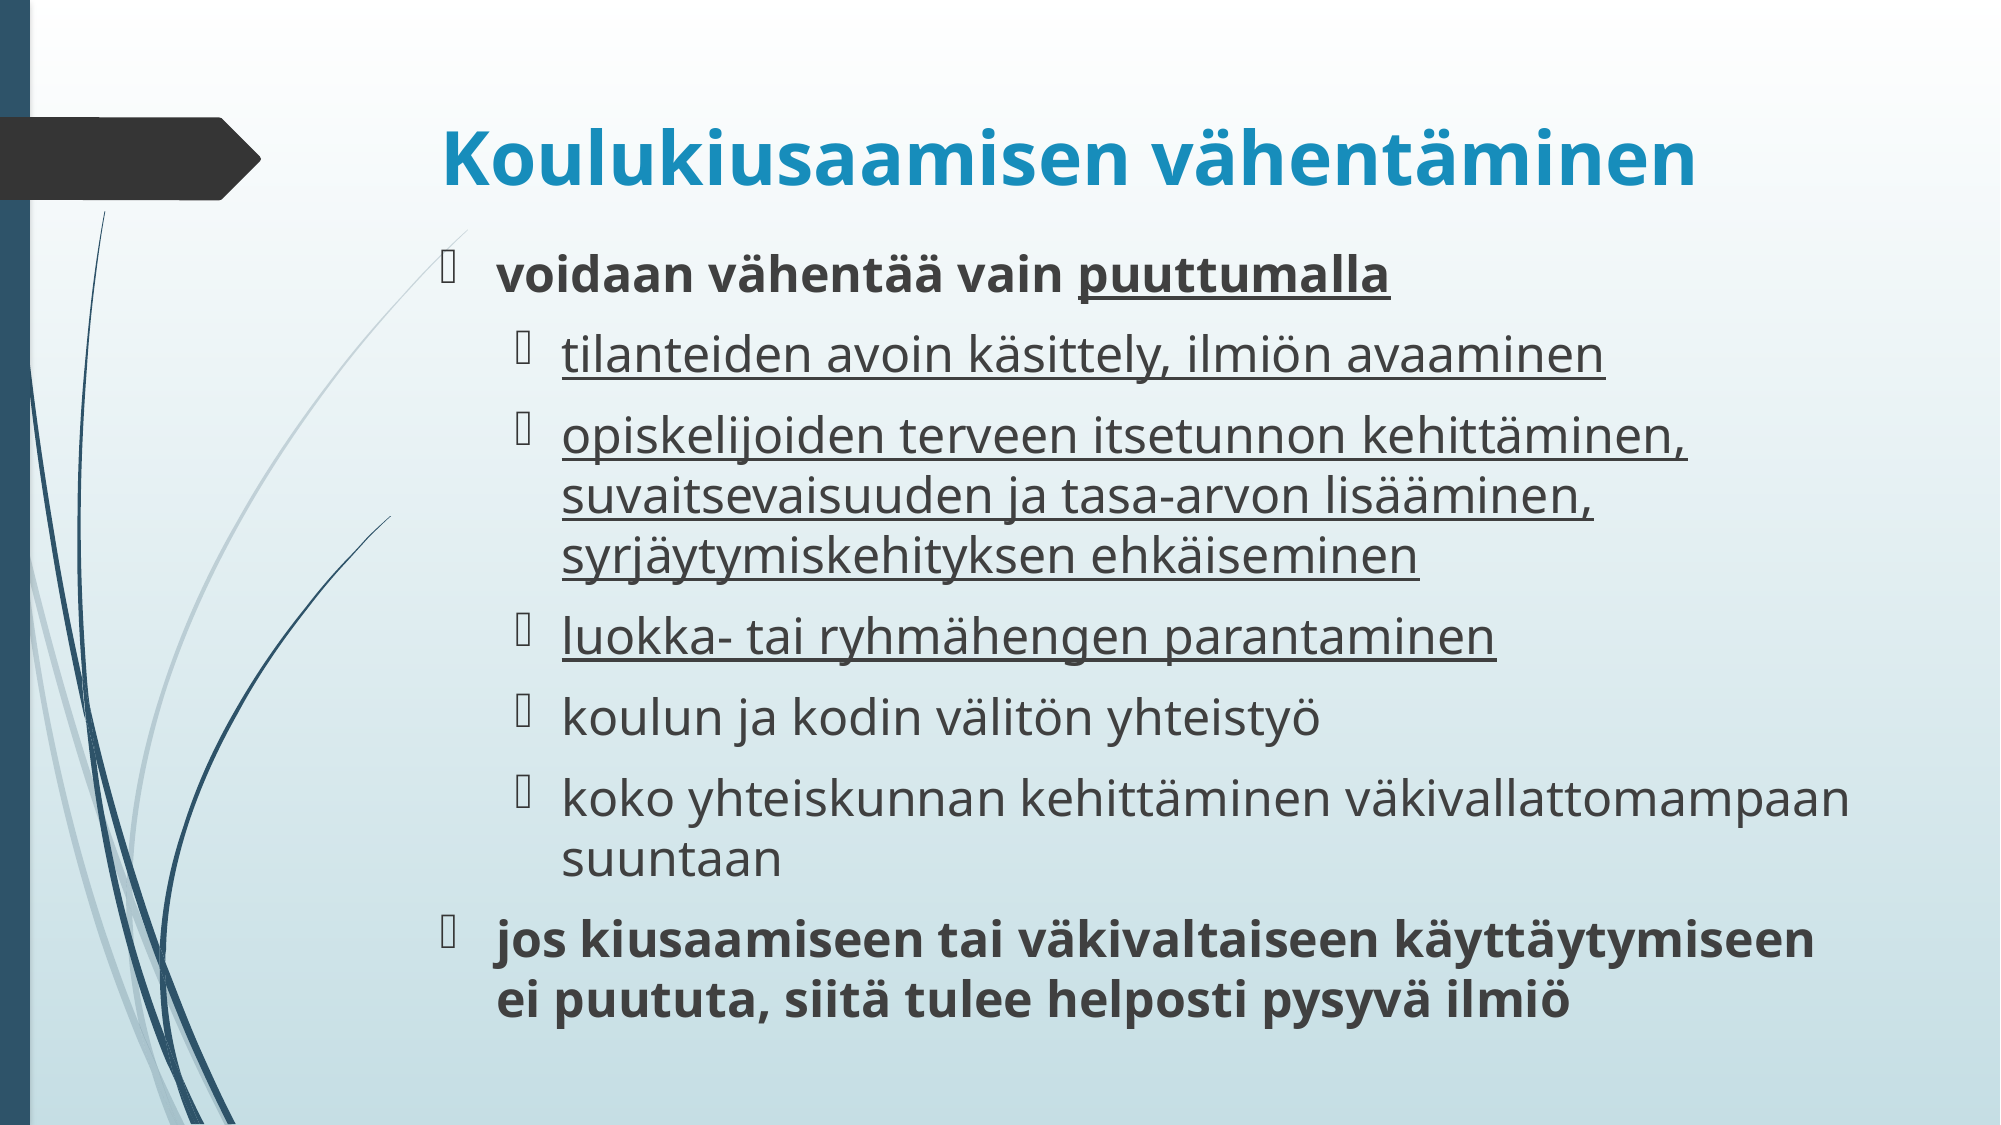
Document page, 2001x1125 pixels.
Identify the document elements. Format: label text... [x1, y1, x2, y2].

title Koulukiusaamisen vähentäminen [425, 102, 1888, 234]
list voidaan vähentää vain puuttumalla tilanteiden avoin käsittely, ilmiön avaaminen opiskelijoiden terveen itsetunnon kehittäminen, suvaitsevaisuuden ja tasa-arvon lisääminen, syrjäytymiskehityksen ehkäiseminen luokka- tai ryhmähengen parantaminen koulun ja kodin välitön yhteistyö koko yhteiskunnan kehittäminen väkivallattomampaan suuntaan jos kiusaamiseen tai väkivaltaiseen käyttäytymiseen ei puututa, siitä tulee helposti pysyvä ilmiö [424, 234, 1888, 1057]
